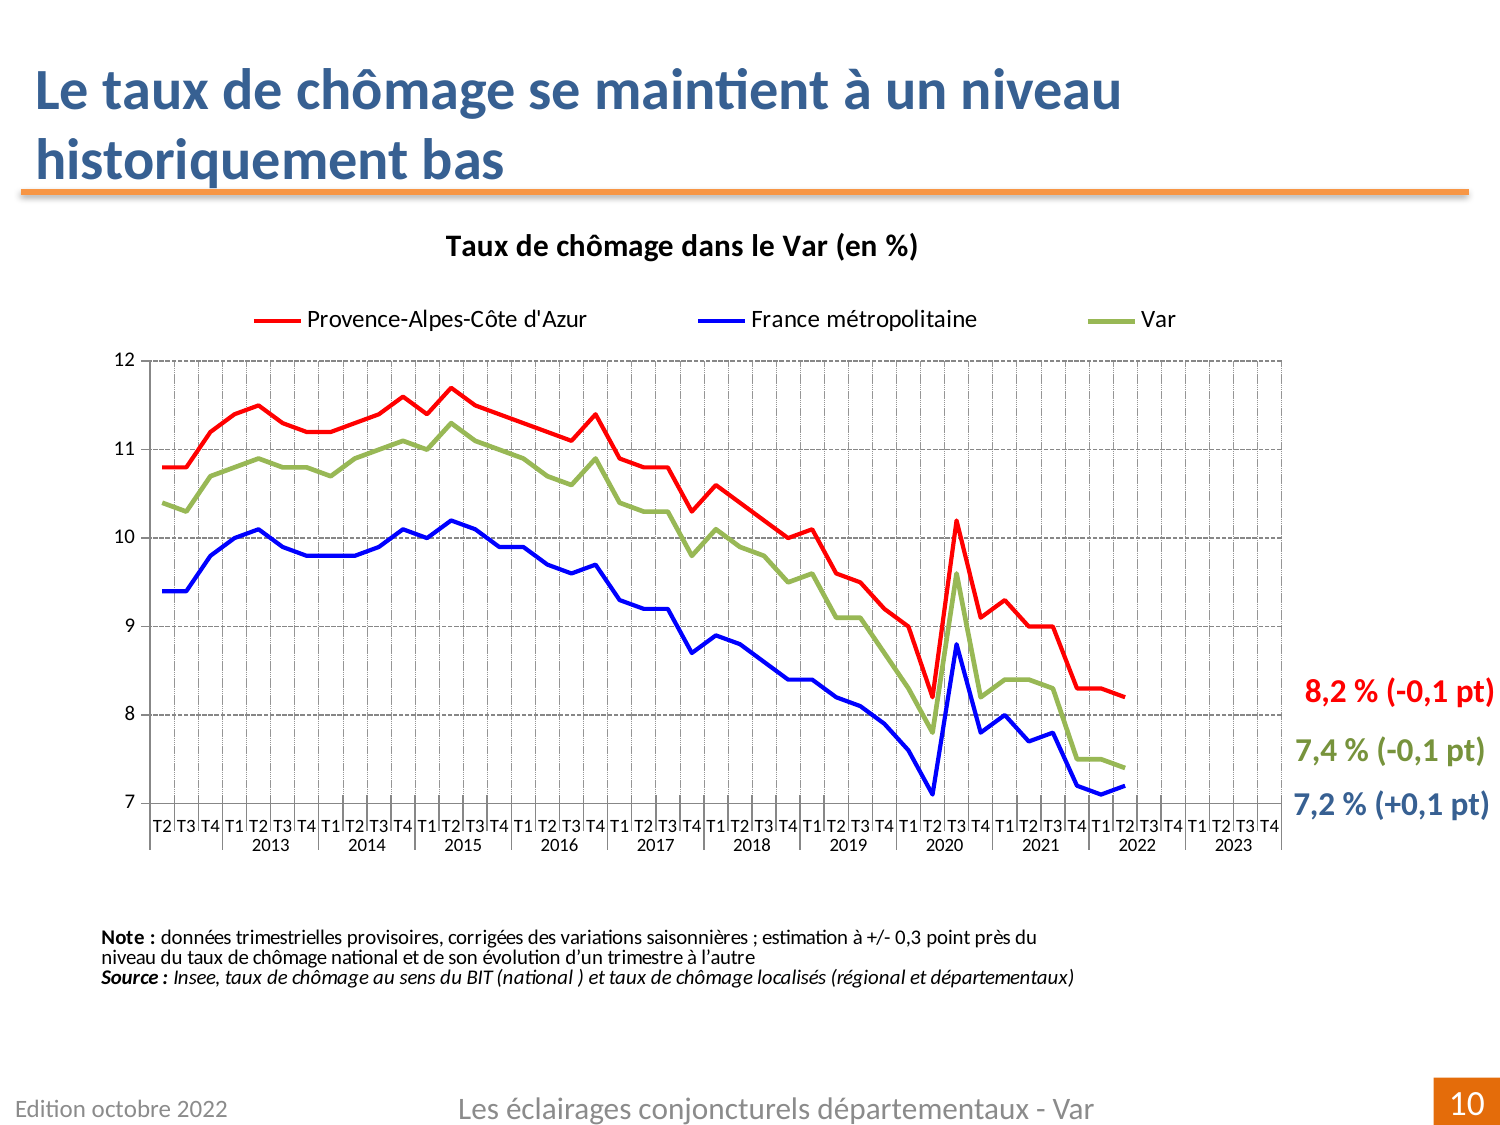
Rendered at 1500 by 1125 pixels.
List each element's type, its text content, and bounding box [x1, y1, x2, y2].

text_box 7,4 % (-0,1 pt) [1384, 721, 1500, 776]
slide_number 10 [1433, 1077, 1500, 1125]
chart [26, 213, 1378, 1052]
footer Les éclairages conjoncturels départementaux - Var [350, 1077, 1270, 1125]
slide_number Edition octobre 2022 [0, 1077, 350, 1125]
text_box 7,2 % (+0,1 pt) [1384, 776, 1500, 830]
text_box 8,2 % (-0,1 pt) [1384, 661, 1500, 717]
text_box Le taux de chômage se maintient à un niveau historiquement bas [20, 44, 1500, 199]
